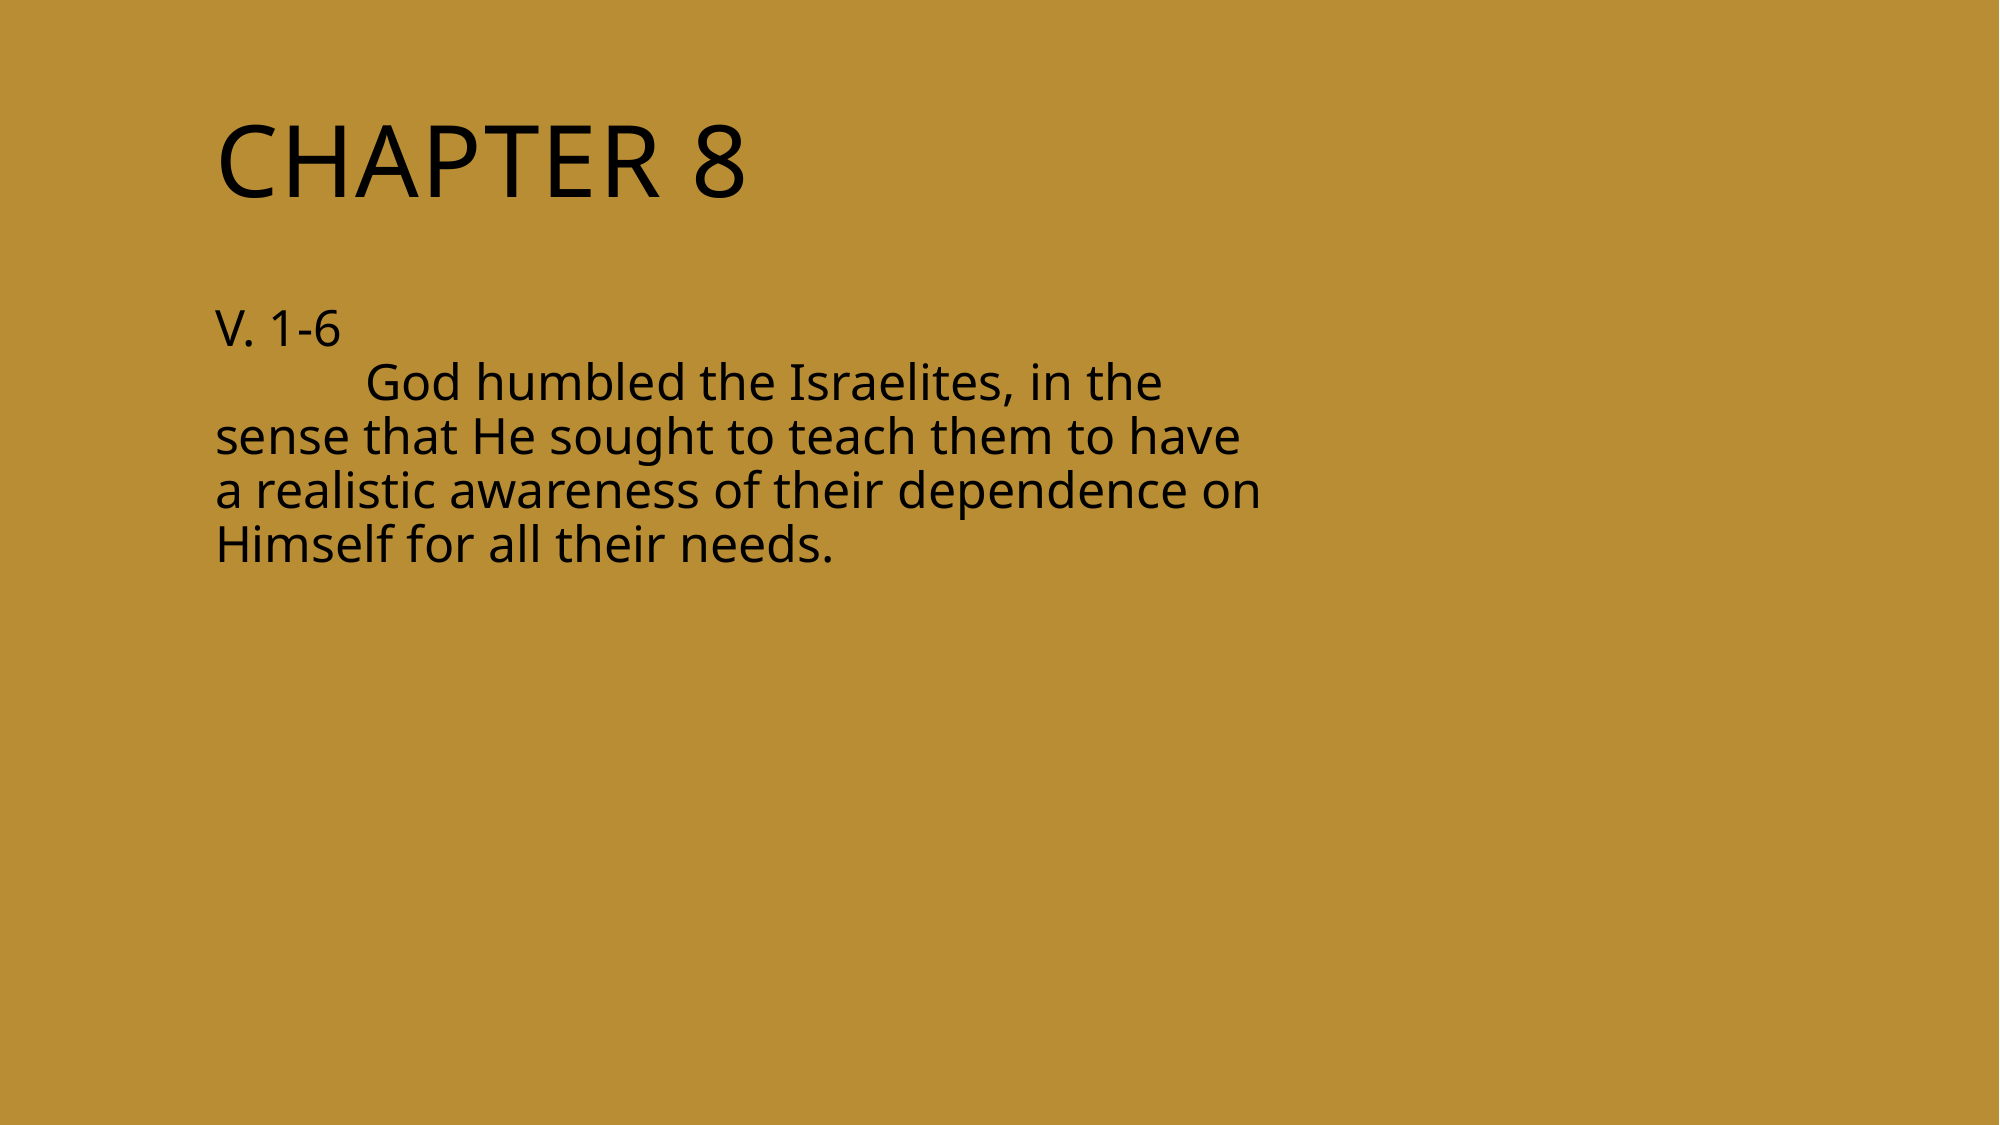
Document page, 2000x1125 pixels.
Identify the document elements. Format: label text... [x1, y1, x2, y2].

title Chapter 8 [199, 70, 1800, 225]
list V. 1-6 God humbled the Israelites, in the sense that He sought to teach them to have a realistic awareness of their dependence on Himself for all their needs. [199, 295, 1283, 996]
